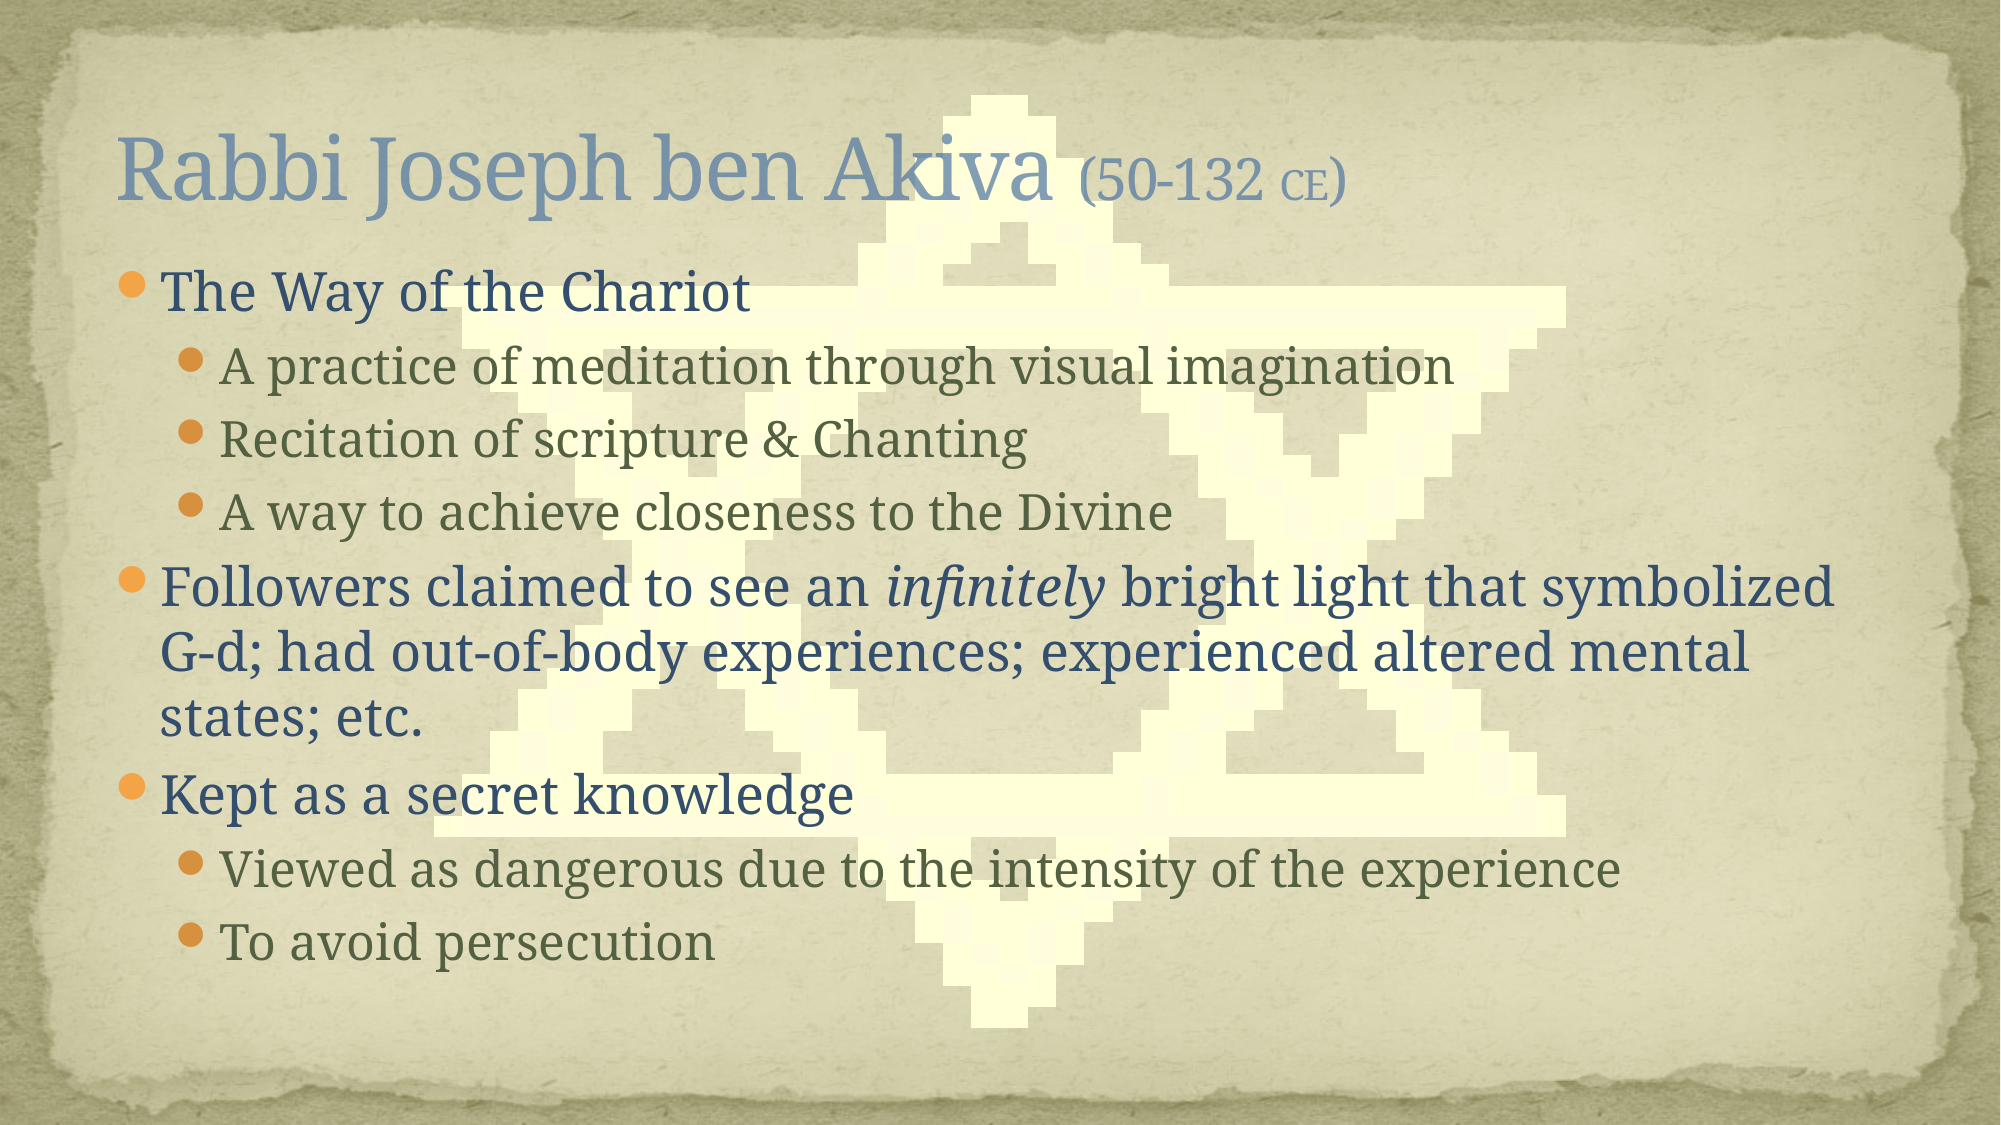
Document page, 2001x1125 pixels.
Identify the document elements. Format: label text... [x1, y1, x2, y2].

list The Way of the Chariot A practice of meditation through visual imagination Recitation of scripture & Chanting A way to achieve closeness to the Divine Followers claimed to see an infinitely bright light that symbolized G-d; had out-of-body experiences; experienced altered mental states; etc. Kept as a secret knowledge Viewed as dangerous due to the intensity of the experience To avoid persecution [99, 249, 1900, 1000]
title Rabbi Joseph ben Akiva (50-132 CE) [99, 24, 1900, 225]
